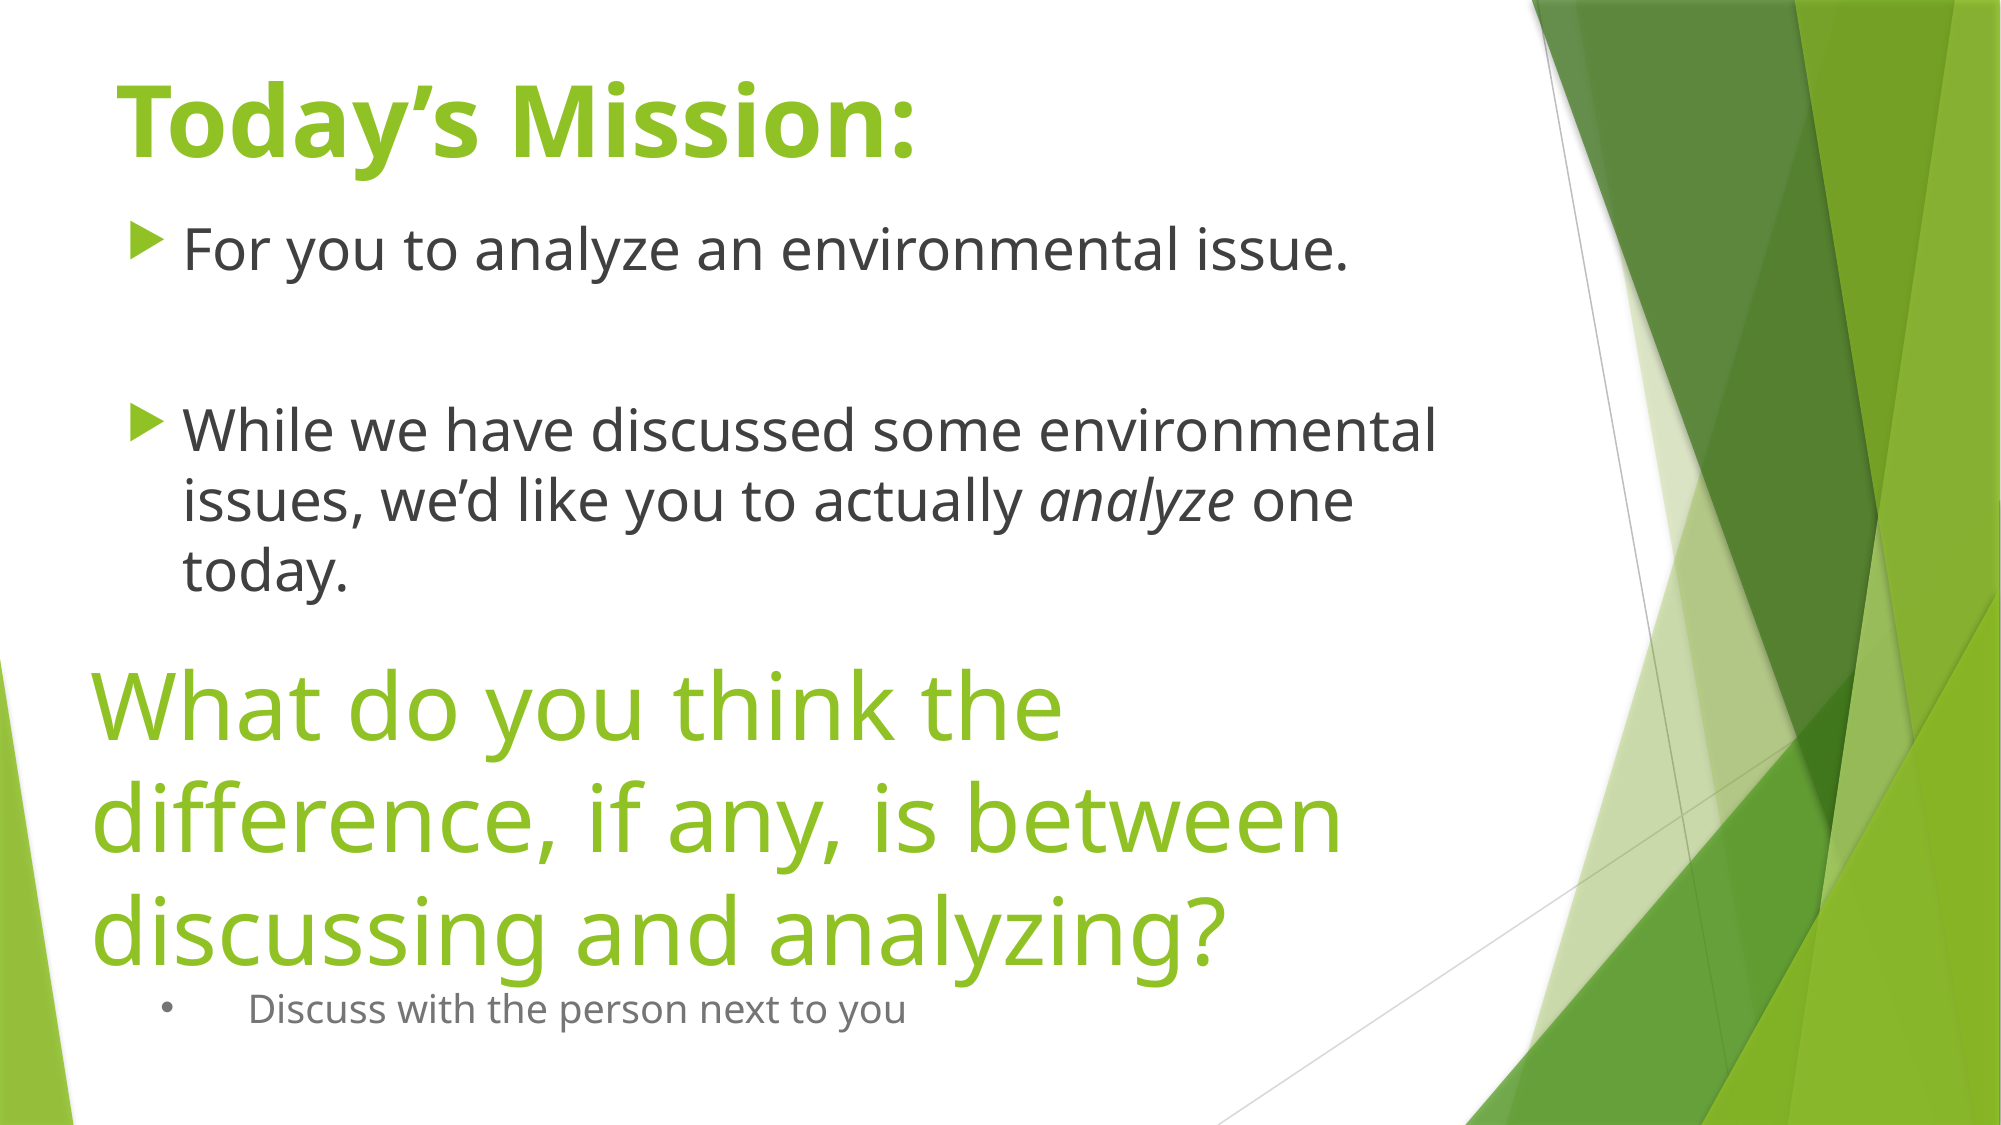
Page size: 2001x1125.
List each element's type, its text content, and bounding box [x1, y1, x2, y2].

text_box What do you think the difference, if any, is between discussing and analyzing? Discuss with the person next to you [75, 638, 1509, 1046]
list For you to analyze an environmental issue. While we have discussed some environmental issues, we’d like you to actually analyze one today. [111, 204, 1522, 842]
title Today’s Mission: [100, 50, 1511, 267]
